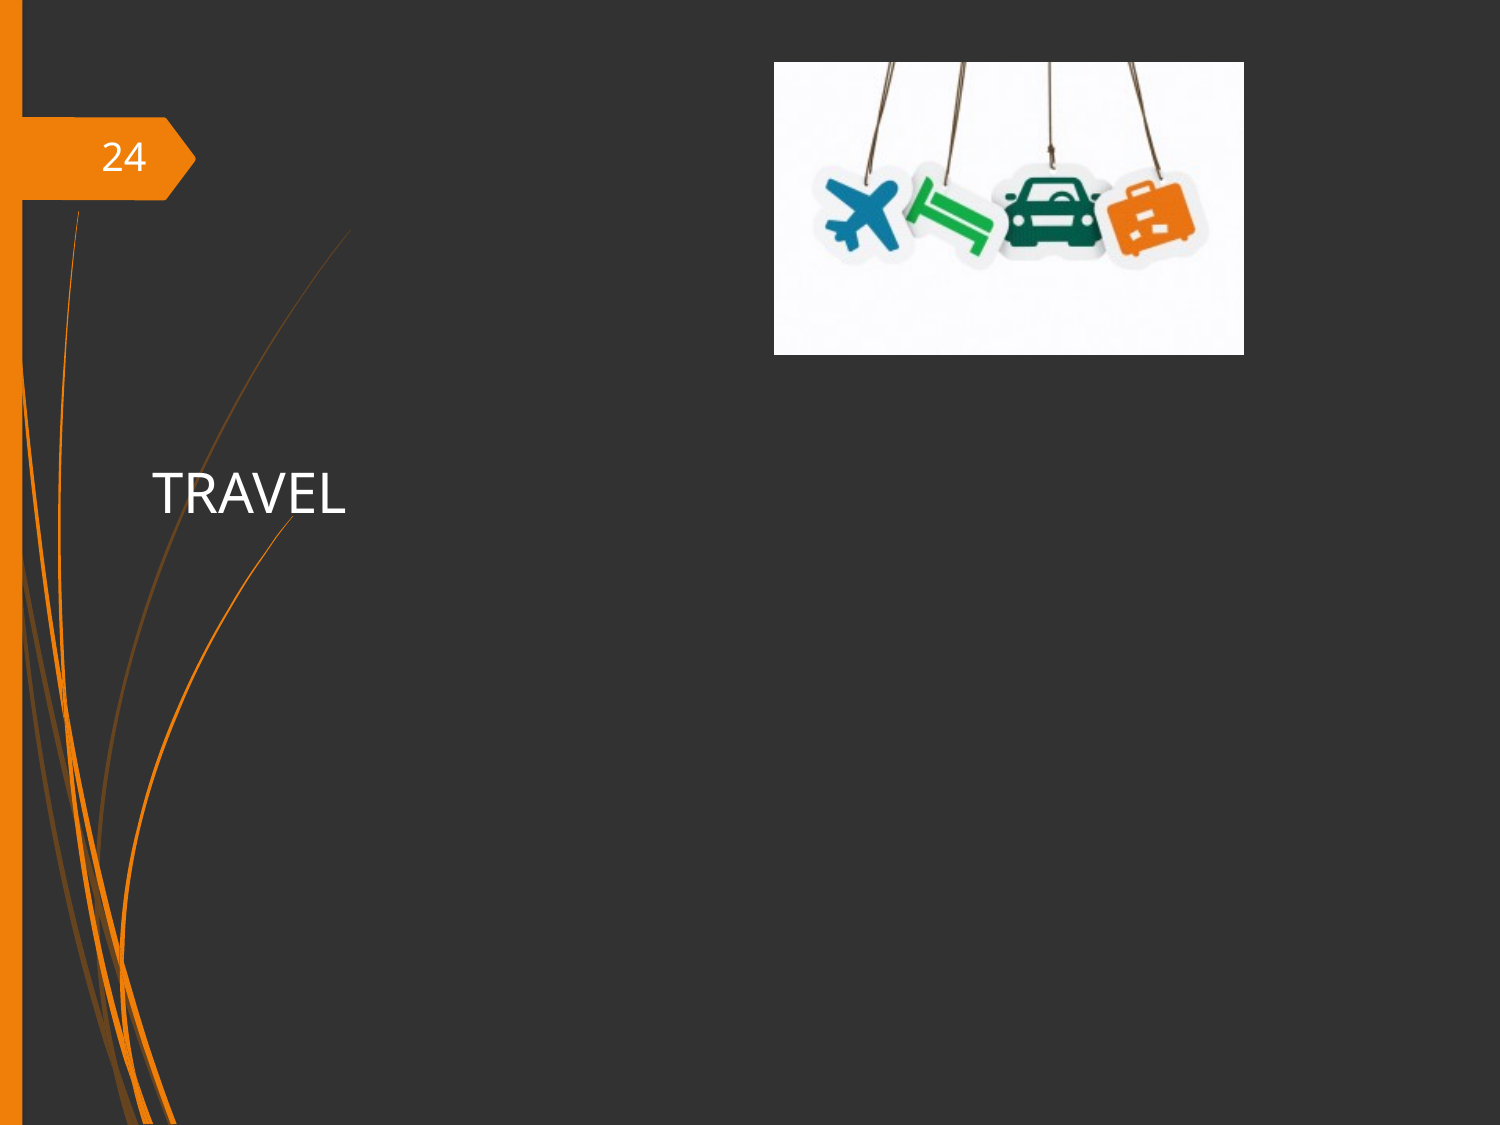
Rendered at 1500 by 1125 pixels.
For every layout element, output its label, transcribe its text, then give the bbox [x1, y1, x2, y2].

slide_number 24 [65, 129, 162, 190]
title TRAVEL [137, 382, 1413, 683]
picture [774, 62, 1244, 355]
